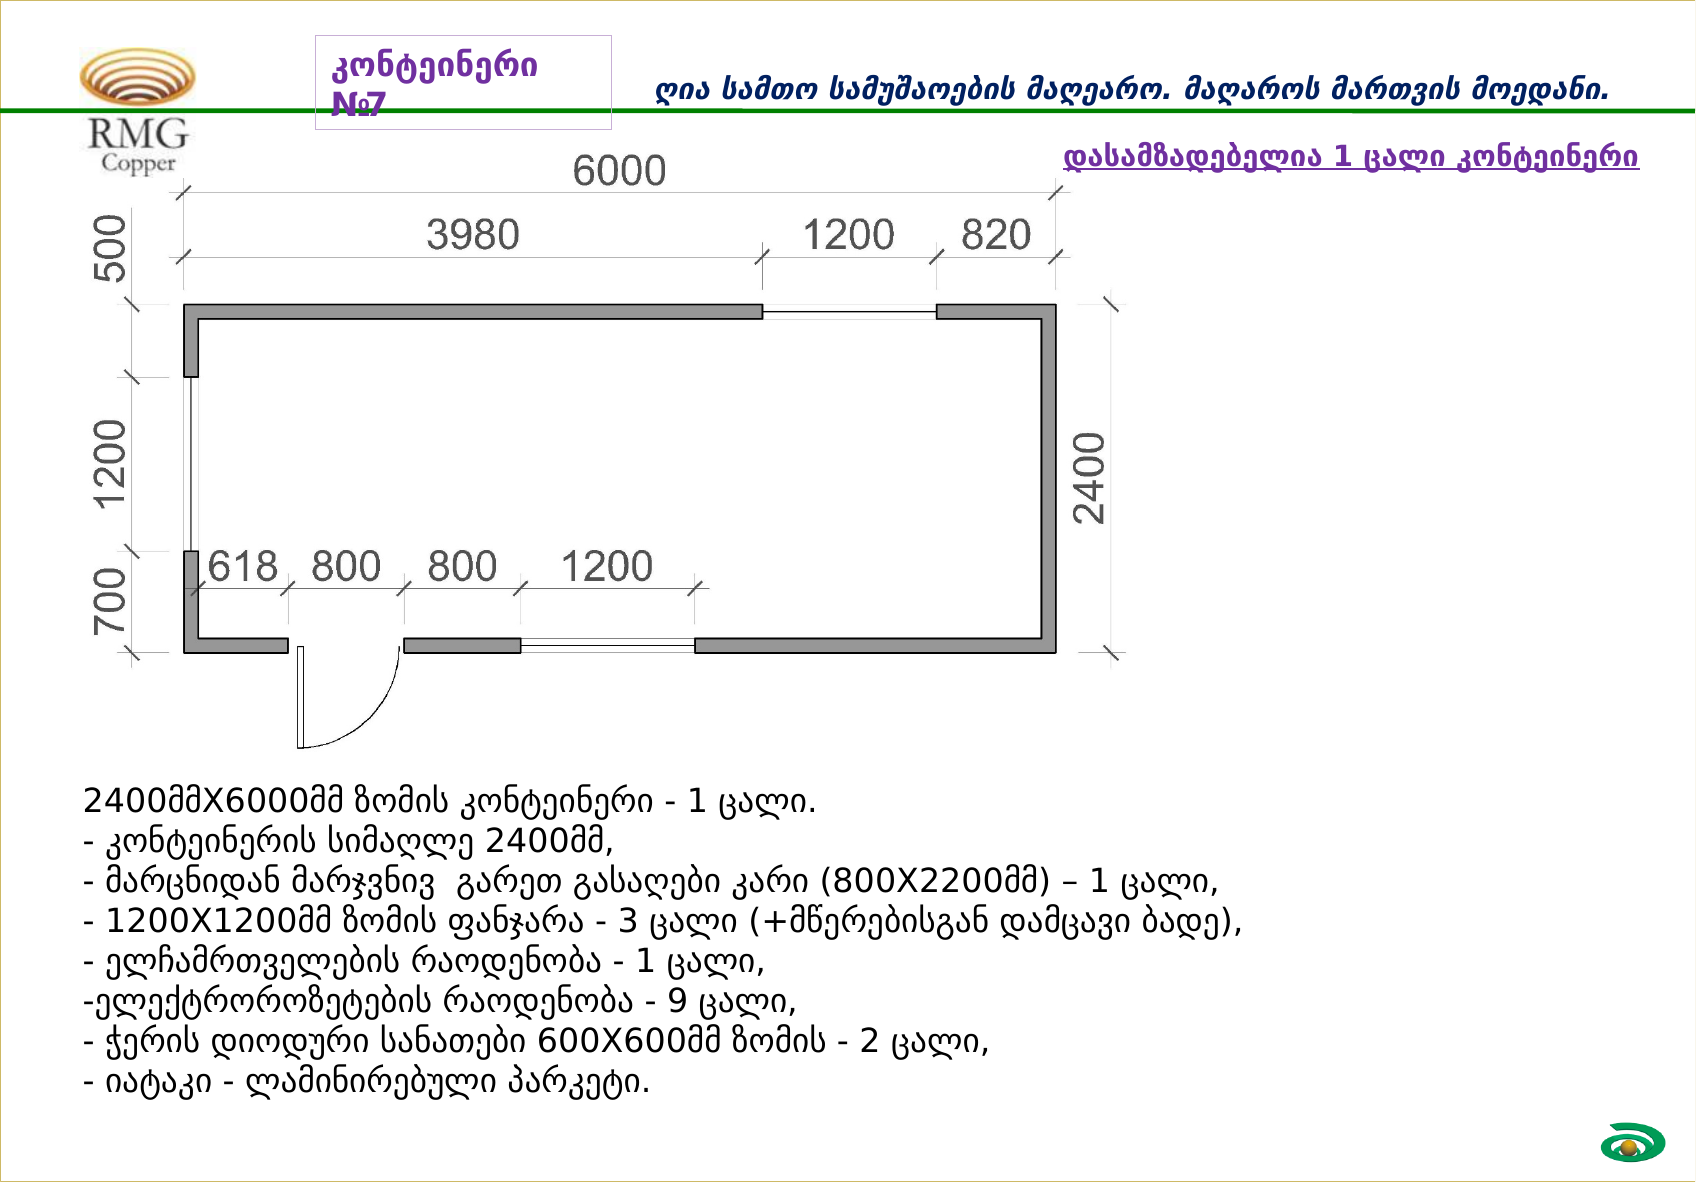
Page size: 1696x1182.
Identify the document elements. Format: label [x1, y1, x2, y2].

text_box [0, 0, 1696, 1182]
